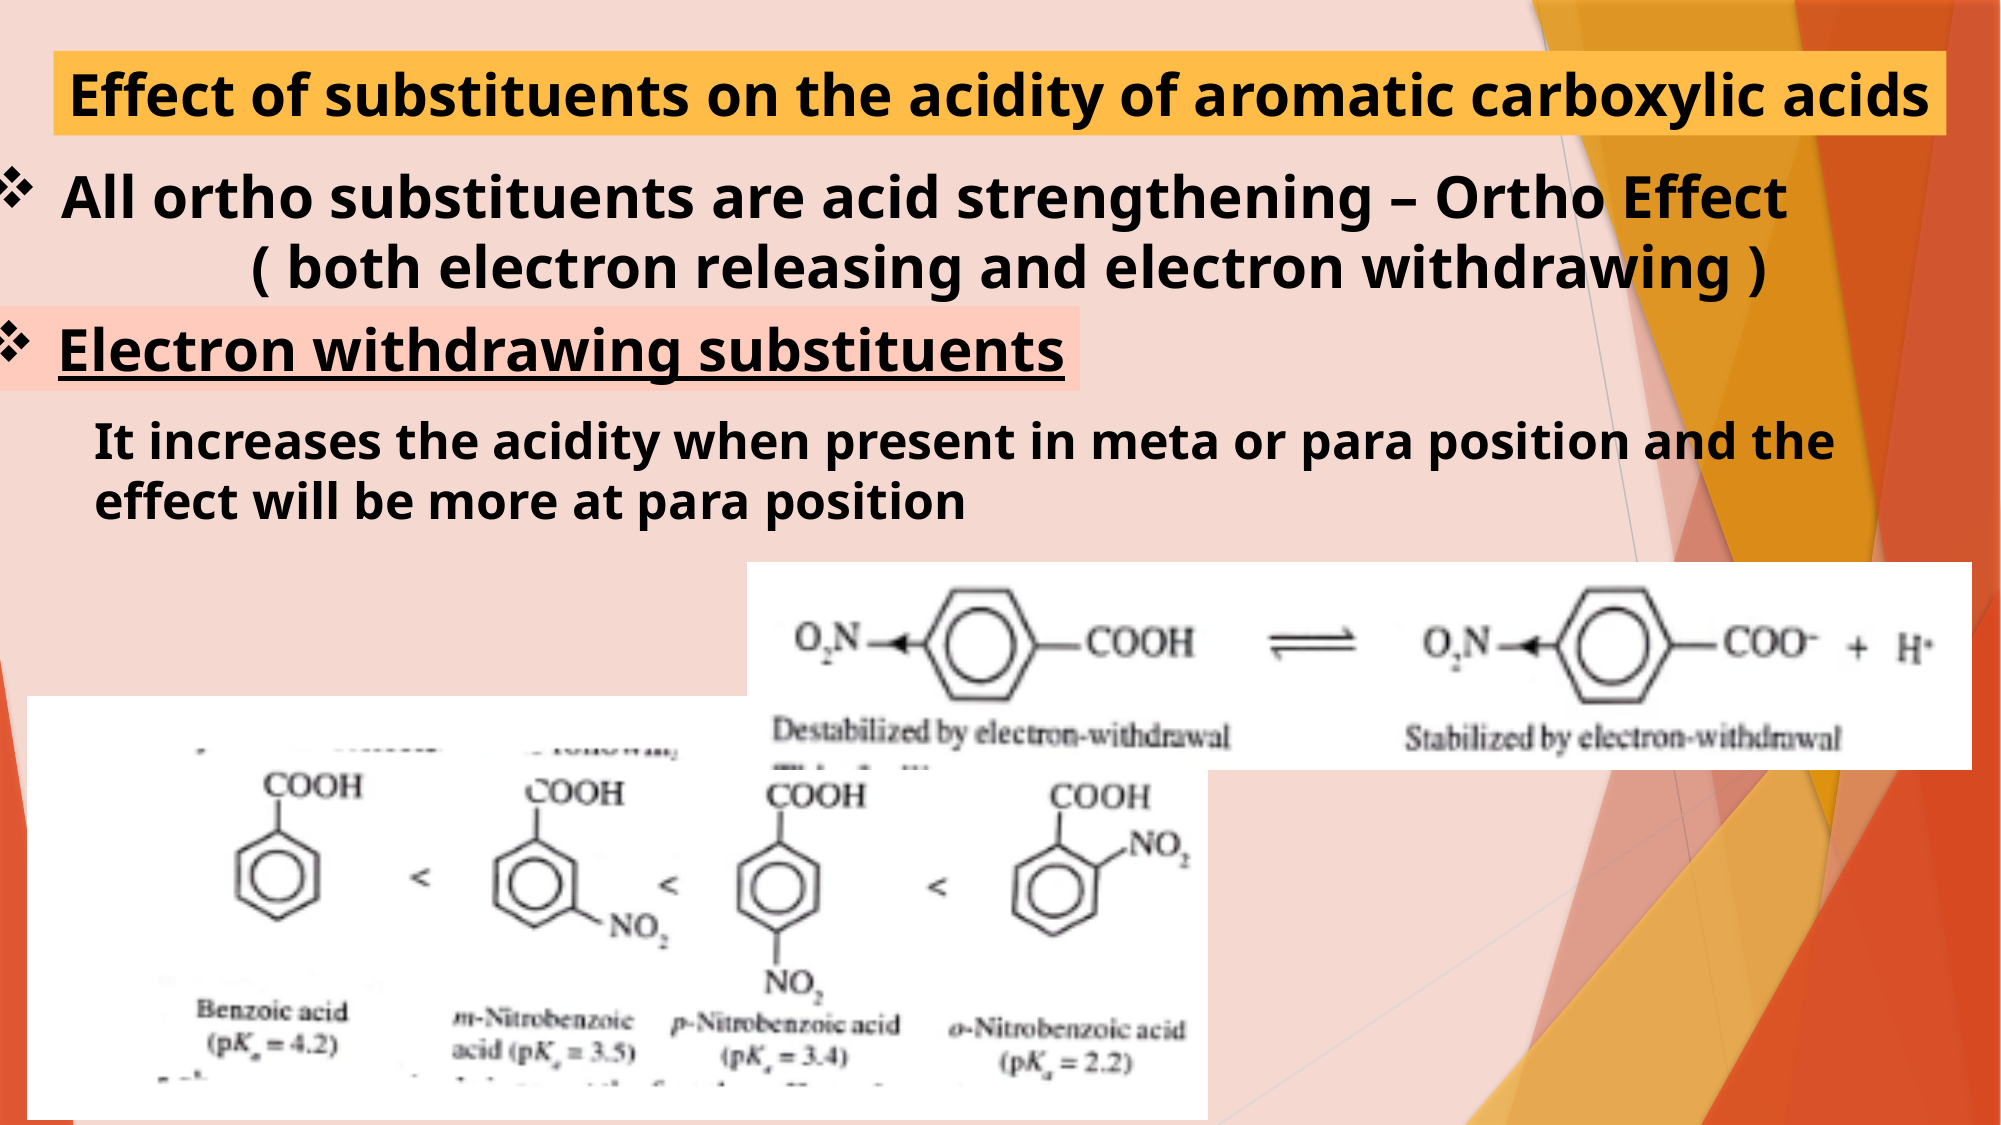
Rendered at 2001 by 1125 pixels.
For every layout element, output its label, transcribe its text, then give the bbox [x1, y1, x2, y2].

picture [27, 561, 1973, 1121]
text_box All ortho substituents are acid strengthening – Ortho Effect ( both electron releasing and electron withdrawing ) [0, 152, 1804, 378]
text_box It increases the acidity when present in meta or para position and the effect will be more at para position [79, 401, 1863, 537]
text_box Electron withdrawing substituents [0, 305, 1080, 391]
text_box Effect of substituents on the acidity of aromatic carboxylic acids [53, 50, 1947, 136]
